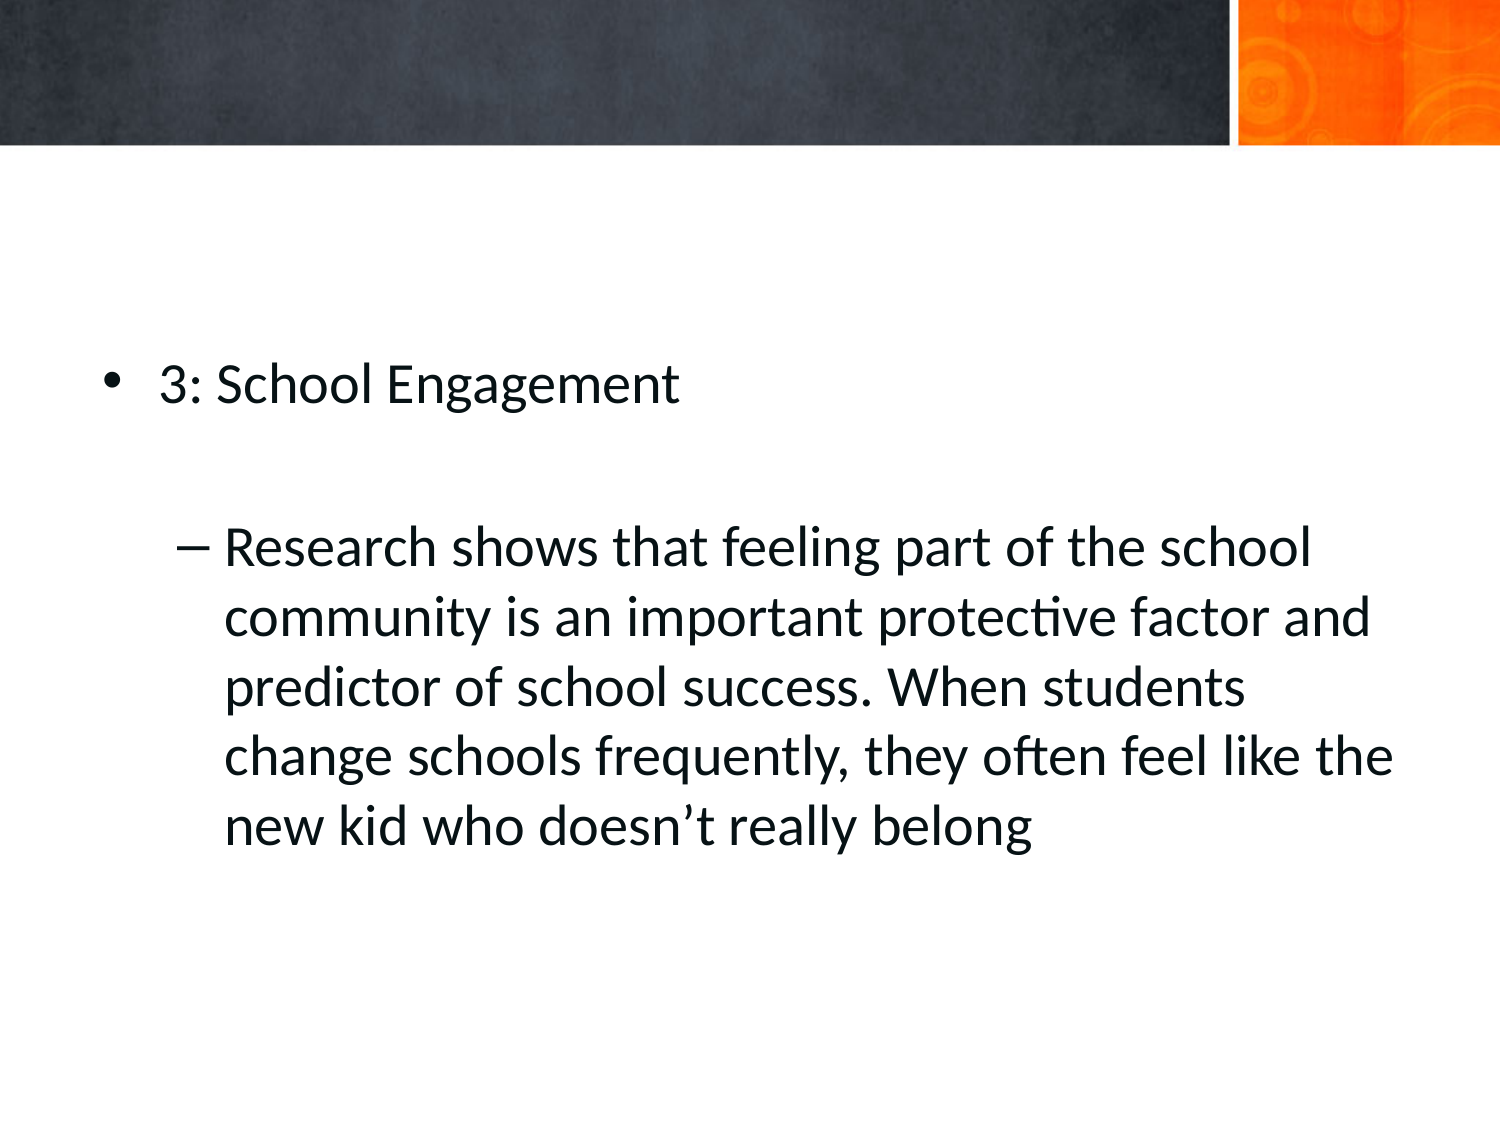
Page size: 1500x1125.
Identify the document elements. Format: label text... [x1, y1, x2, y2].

picture [0, 0, 1500, 1125]
title Seven Areas of Concern for Migrant Students [174, 112, 1335, 213]
list 3: School Engagement Research shows that feeling part of the school community is an important protective factor and predictor of school success. When students change schools frequently, they often feel like the new kid who doesn’t really belong [87, 337, 1425, 1005]
